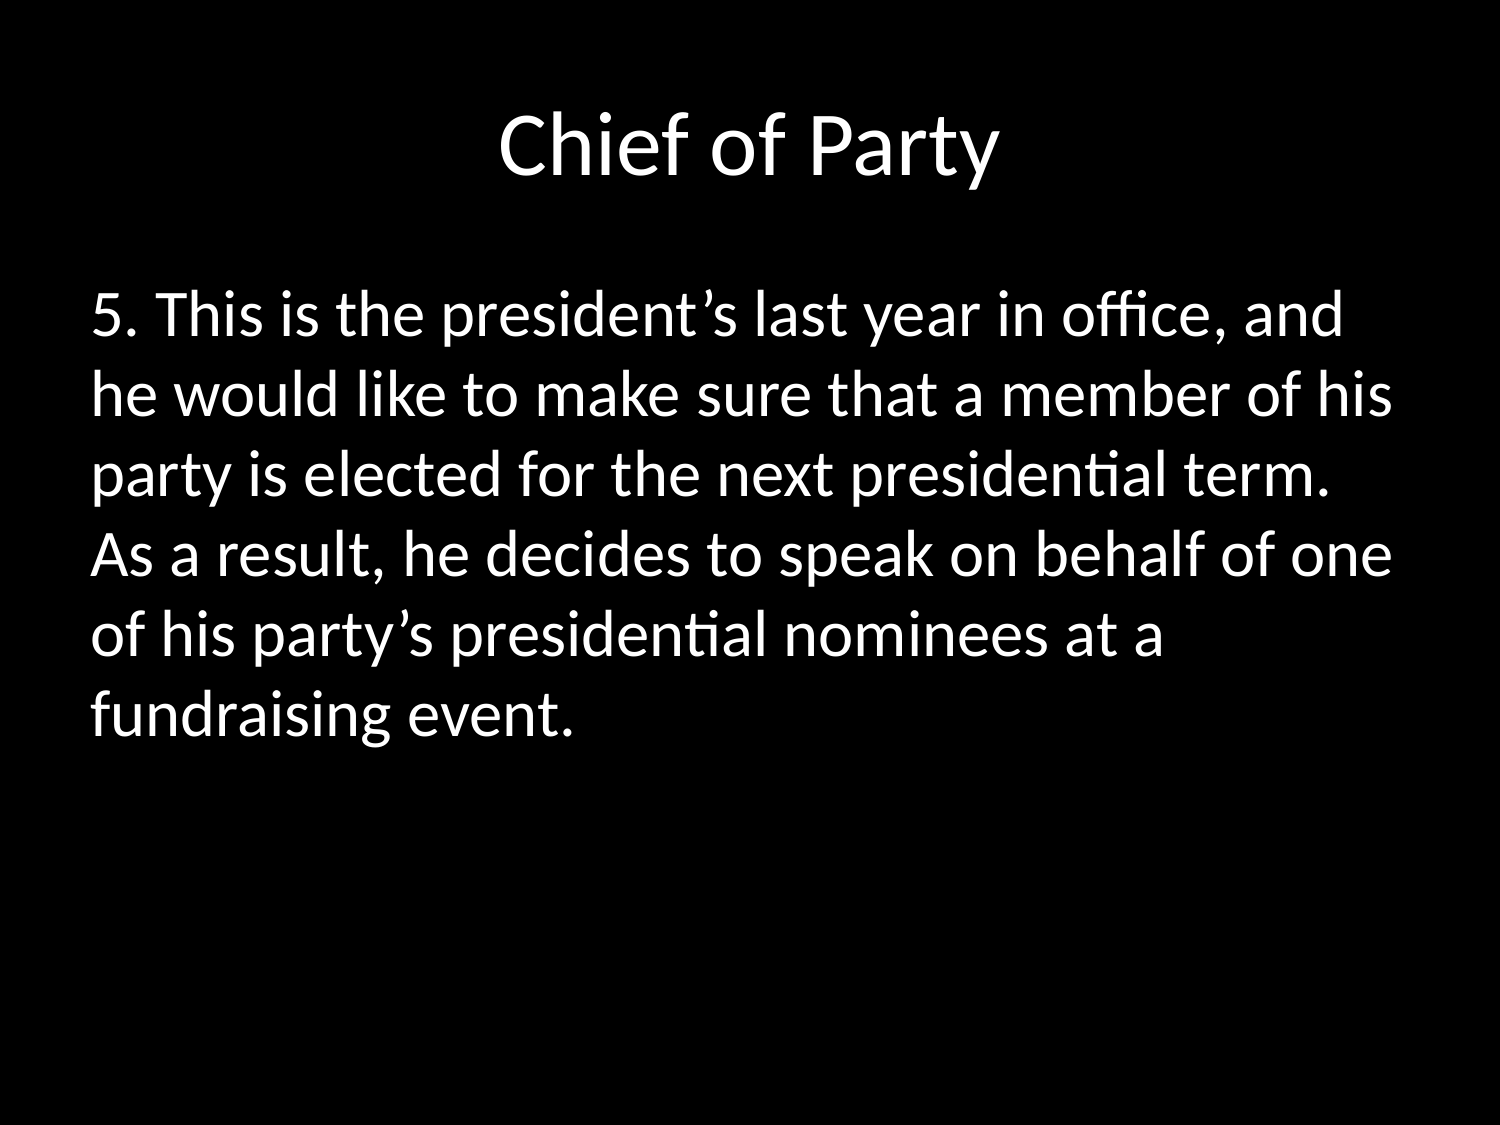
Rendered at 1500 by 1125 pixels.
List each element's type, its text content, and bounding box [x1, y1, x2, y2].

list 5. This is the president’s last year in office, and he would like to make sure that a member of his party is elected for the next presidential term. As a result, he decides to speak on behalf of one of his party’s presidential nominees at a fundraising event. [75, 262, 1425, 1005]
title Chief of Party [75, 45, 1425, 233]
